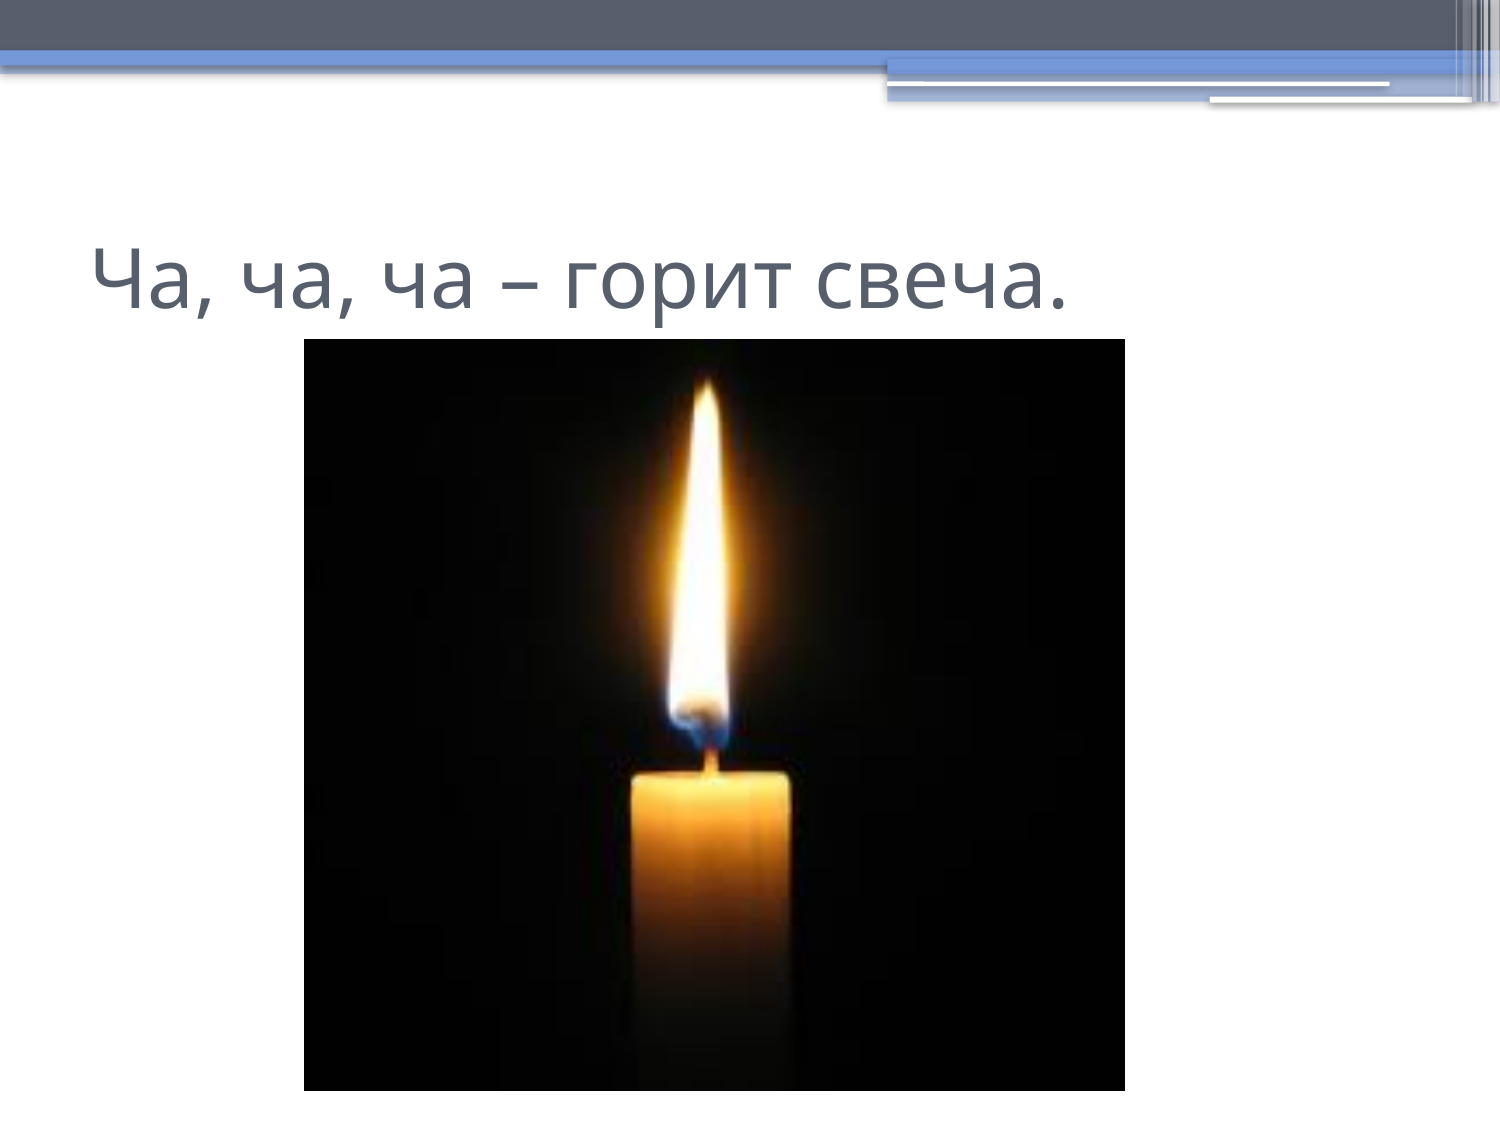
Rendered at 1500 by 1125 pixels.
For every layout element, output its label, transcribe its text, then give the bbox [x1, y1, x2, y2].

title Ча, ча, ча – горит свеча. [75, 187, 1425, 363]
picture [304, 339, 1126, 1091]
